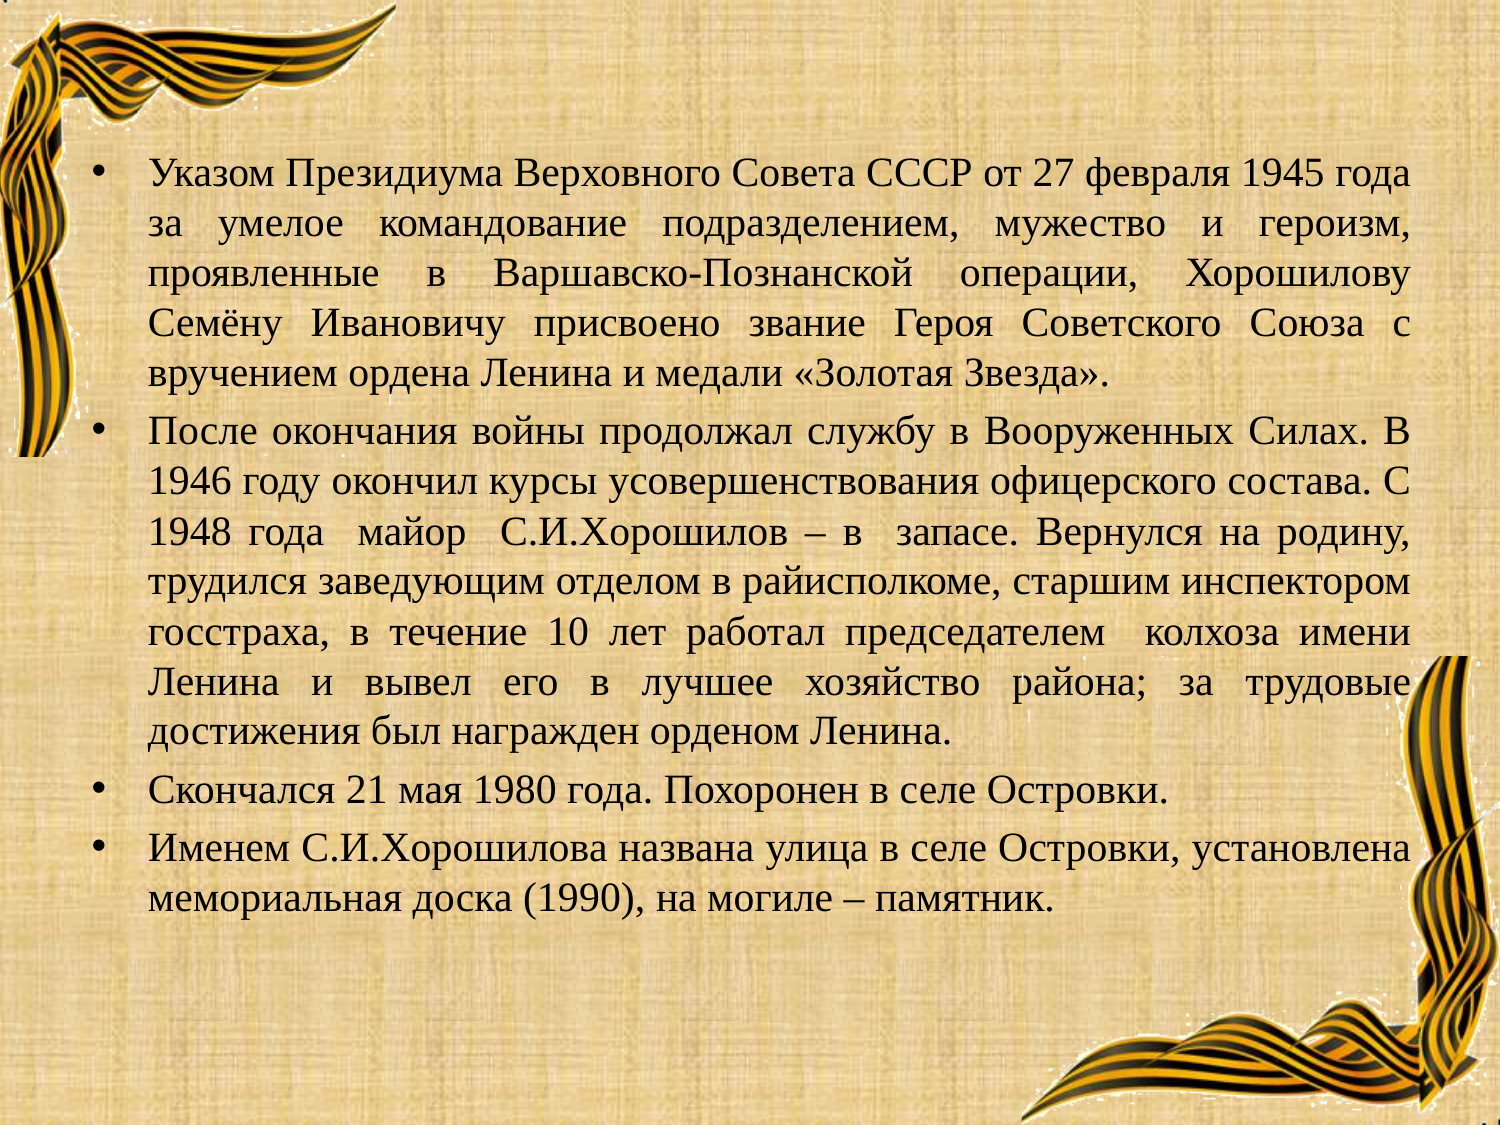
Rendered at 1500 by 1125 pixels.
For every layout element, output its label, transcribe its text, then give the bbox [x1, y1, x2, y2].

list Указом Президиума Верховного Совета СССР от 27 февраля 1945 года за умелое командование подразделением, мужество и героизм, проявленные в Варшавско-Познанской операции, Хорошилову Семёну Ивановичу присвоено звание Героя Советского Союза с вручением ордена Ленина и медали «Золотая Звезда». После окончания войны продолжал службу в Вооруженных Силах. В 1946 году окончил курсы усовершенствования офицерского состава. С 1948 года майор С.И.Xорошилов – в запасе. Вернулся на родину, трудился заведующим отделом в райисполкоме, старшим инспектором госстраха, в течение 10 лет работал председателем колхоза имени Ленина и вывел его в лучшее хозяйство района; за трудовые достижения был награжден орденом Ленина. Скончался 21 мая 1980 года. Похоронен в селе Островки. Именем С.И.Xорошилова названа улица в селе Островки, установлена мемориальная доска (1990), на могиле – памятник. [76, 137, 1427, 976]
picture [0, 0, 1500, 1125]
